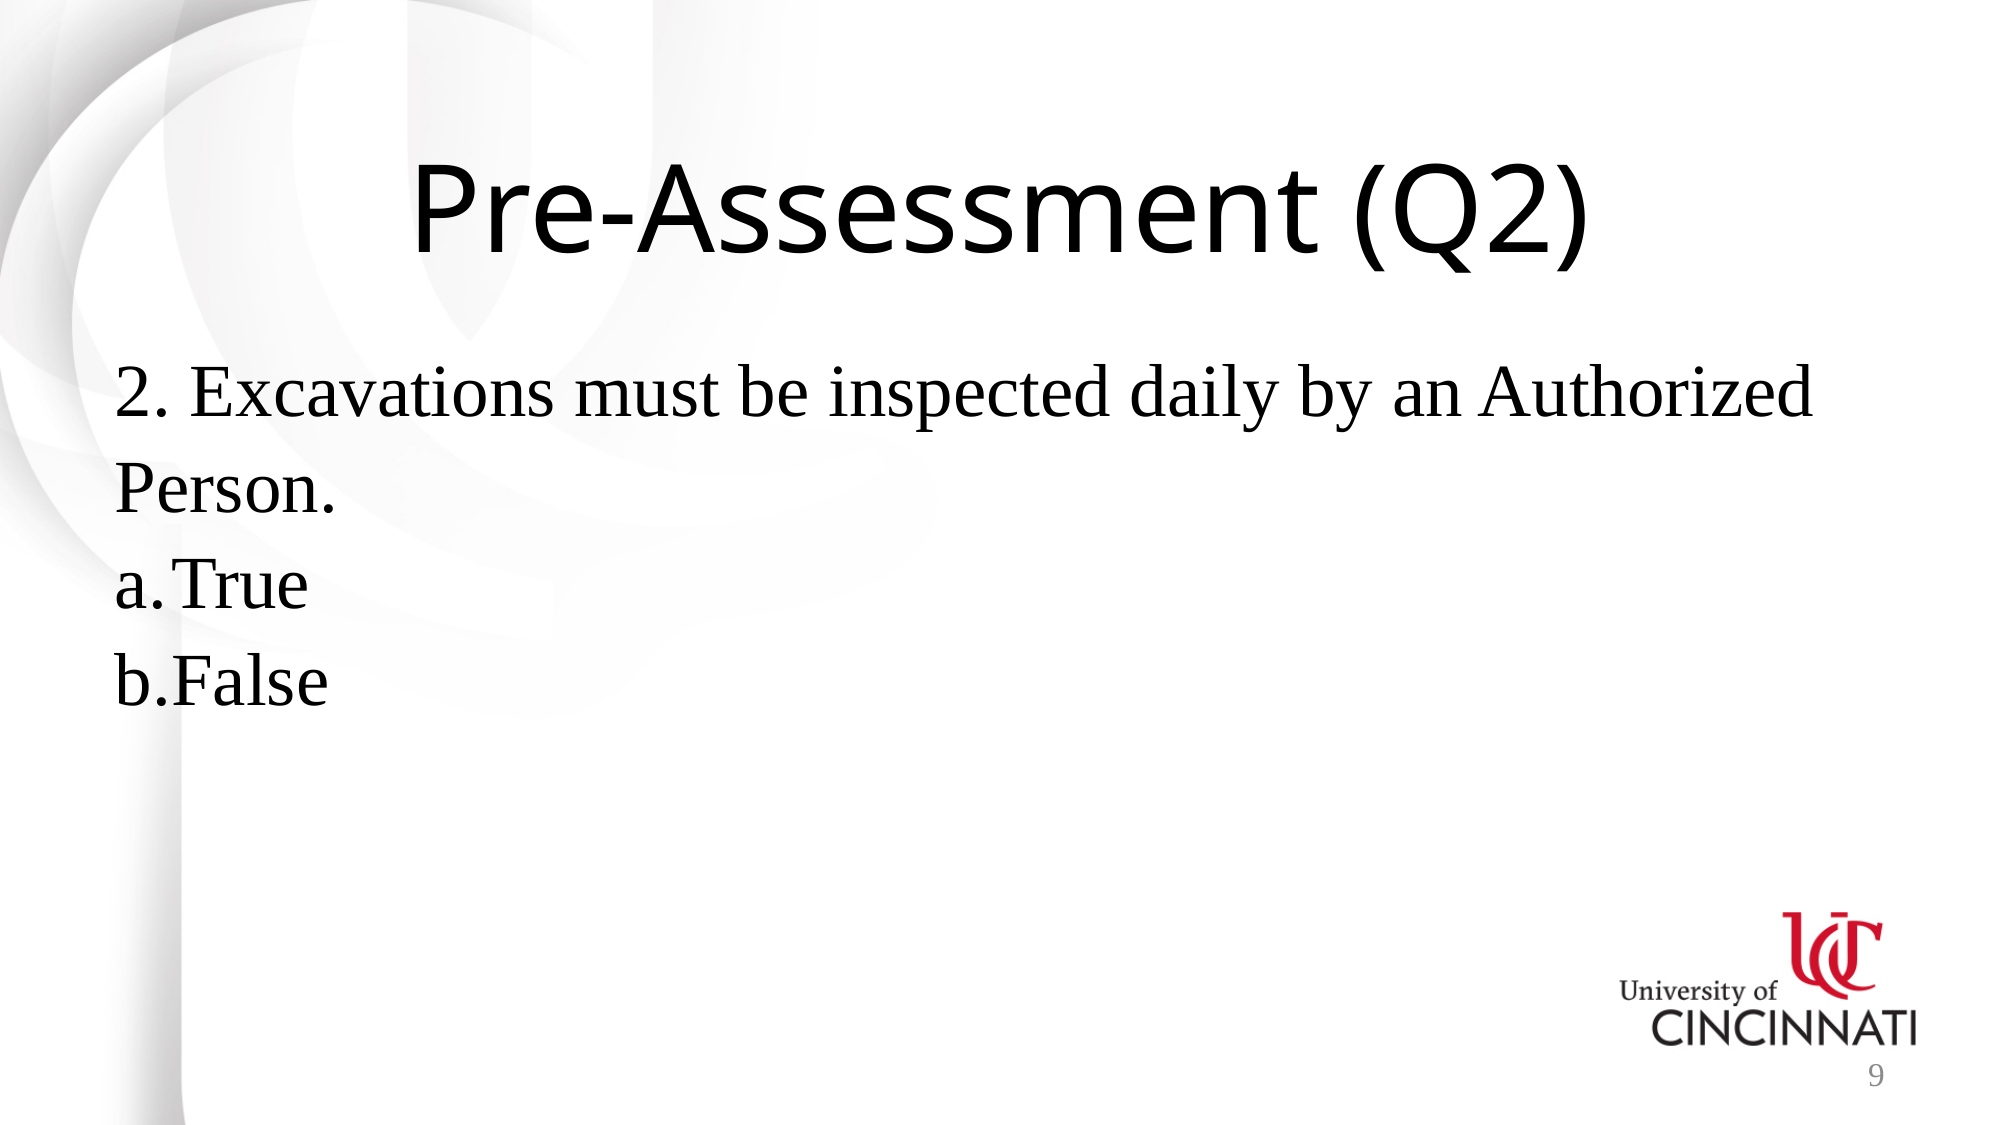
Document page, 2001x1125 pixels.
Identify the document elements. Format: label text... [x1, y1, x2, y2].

picture [0, 0, 2001, 1125]
title Pre-Assessment (Q2) [99, 110, 1900, 298]
list 2. Excavations must be inspected daily by an Authorized Person. True False [99, 327, 1900, 882]
slide_number 9 [1433, 1042, 1900, 1103]
